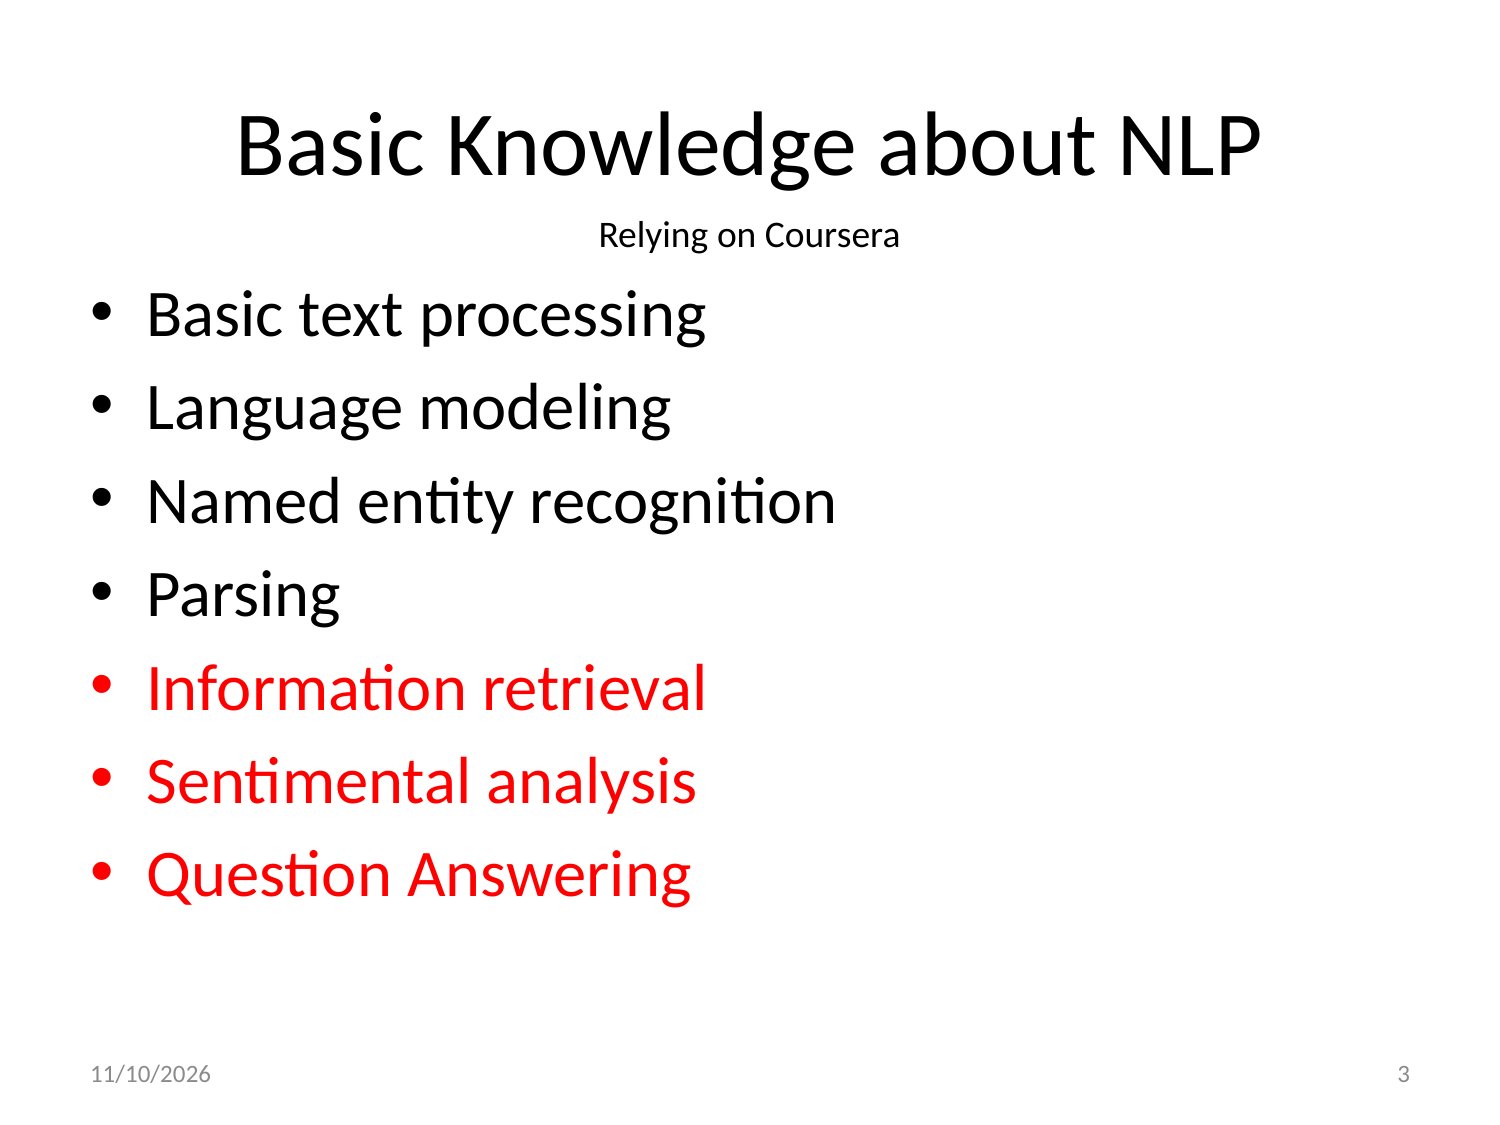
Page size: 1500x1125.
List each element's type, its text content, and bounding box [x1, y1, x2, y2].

list Basic text processing Language modeling Named entity recognition Parsing Information retrieval Sentimental analysis Question Answering [75, 262, 1425, 1005]
text_box Relying on Coursera [583, 202, 916, 262]
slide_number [75, 1042, 425, 1103]
slide_number 3 [1074, 1042, 1425, 1103]
title Basic Knowledge about NLP [75, 45, 1425, 233]
